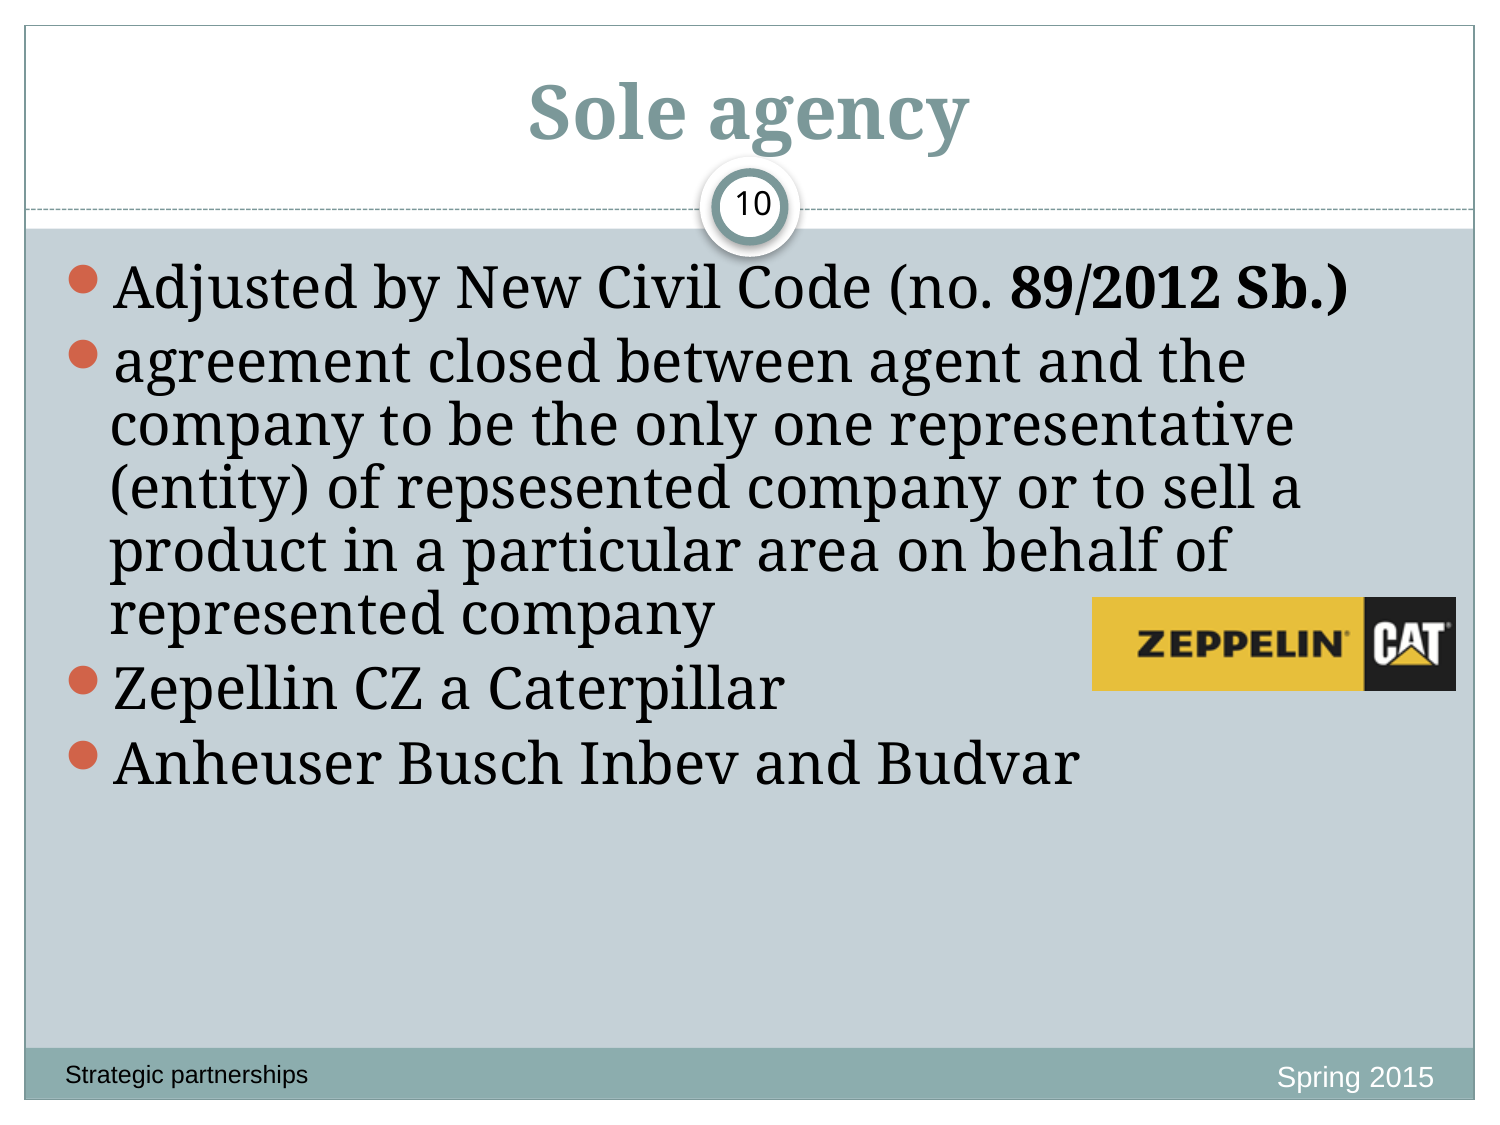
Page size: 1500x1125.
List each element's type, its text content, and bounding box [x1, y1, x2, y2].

slide_number Spring 2015 [950, 1050, 1450, 1111]
slide_number 10 [715, 168, 791, 241]
picture [1092, 597, 1456, 691]
title Sole agency [49, 37, 1450, 162]
list Adjusted by New Civil Code (no. 89/2012 Sb.) agreement closed between agent and the company to be the only one representative (entity) of repsesented company or to sell a product in a particular area on behalf of represented company Zepellin CZ a Caterpillar Anheuser Busch Inbev and Budvar [49, 250, 1445, 1001]
footer Strategic partnerships [50, 1051, 638, 1112]
